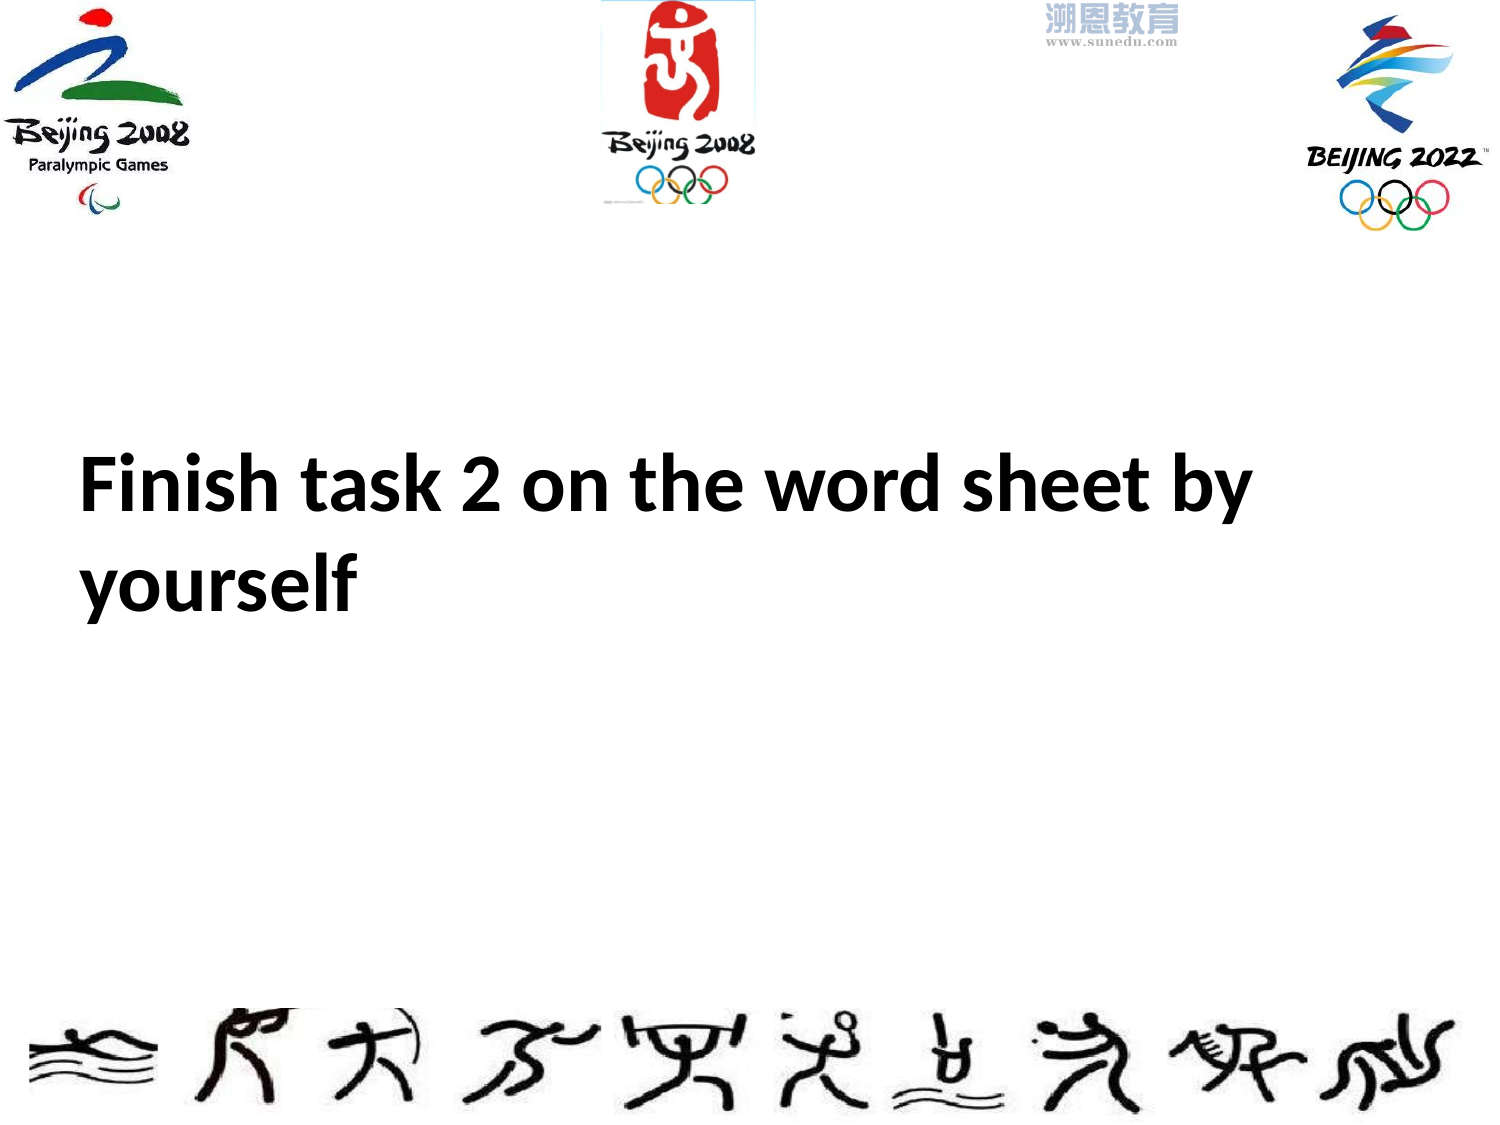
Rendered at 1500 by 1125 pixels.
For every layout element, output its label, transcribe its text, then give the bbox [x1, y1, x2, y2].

text_box Finish task 2 on the word sheet by yourself [64, 420, 1459, 636]
picture [1304, 0, 1500, 245]
picture [29, 1008, 1500, 1125]
picture [0, 0, 200, 217]
picture [600, 0, 756, 204]
picture [1045, 2, 1178, 46]
